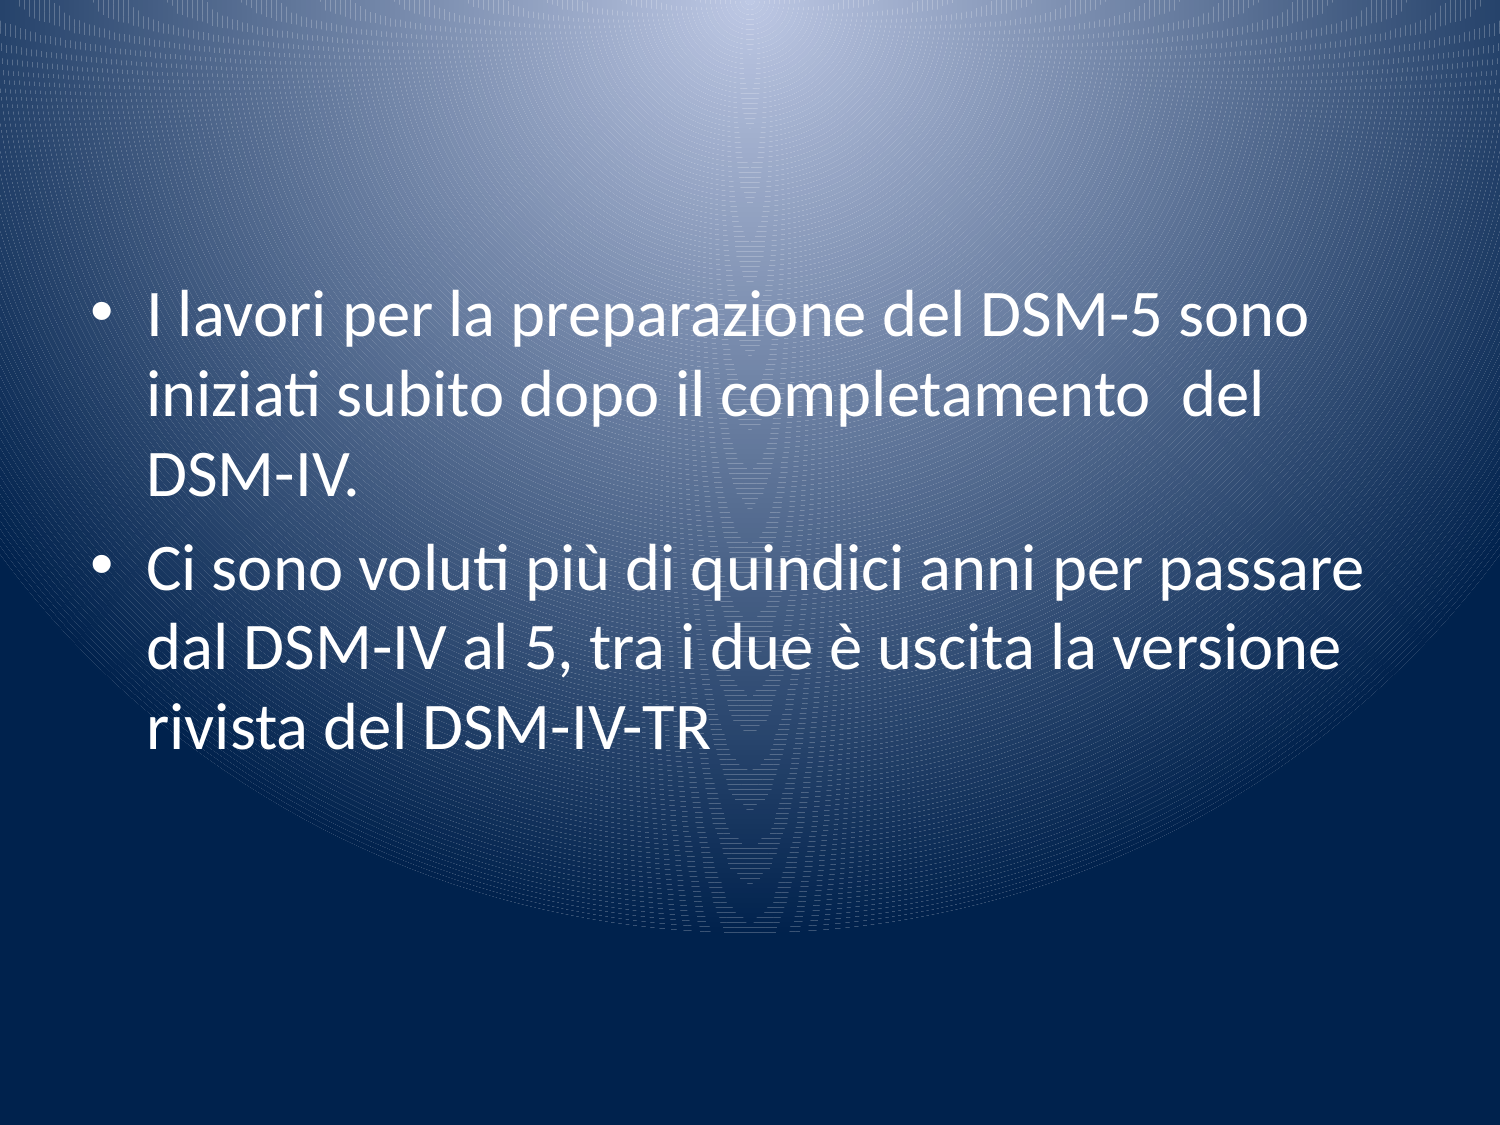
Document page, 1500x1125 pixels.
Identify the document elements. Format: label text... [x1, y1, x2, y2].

list I lavori per la preparazione del DSM-5 sono iniziati subito dopo il completamento del DSM-IV. Ci sono voluti più di quindici anni per passare dal DSM-IV al 5, tra i due è uscita la versione rivista del DSM-IV-TR [75, 262, 1425, 1005]
